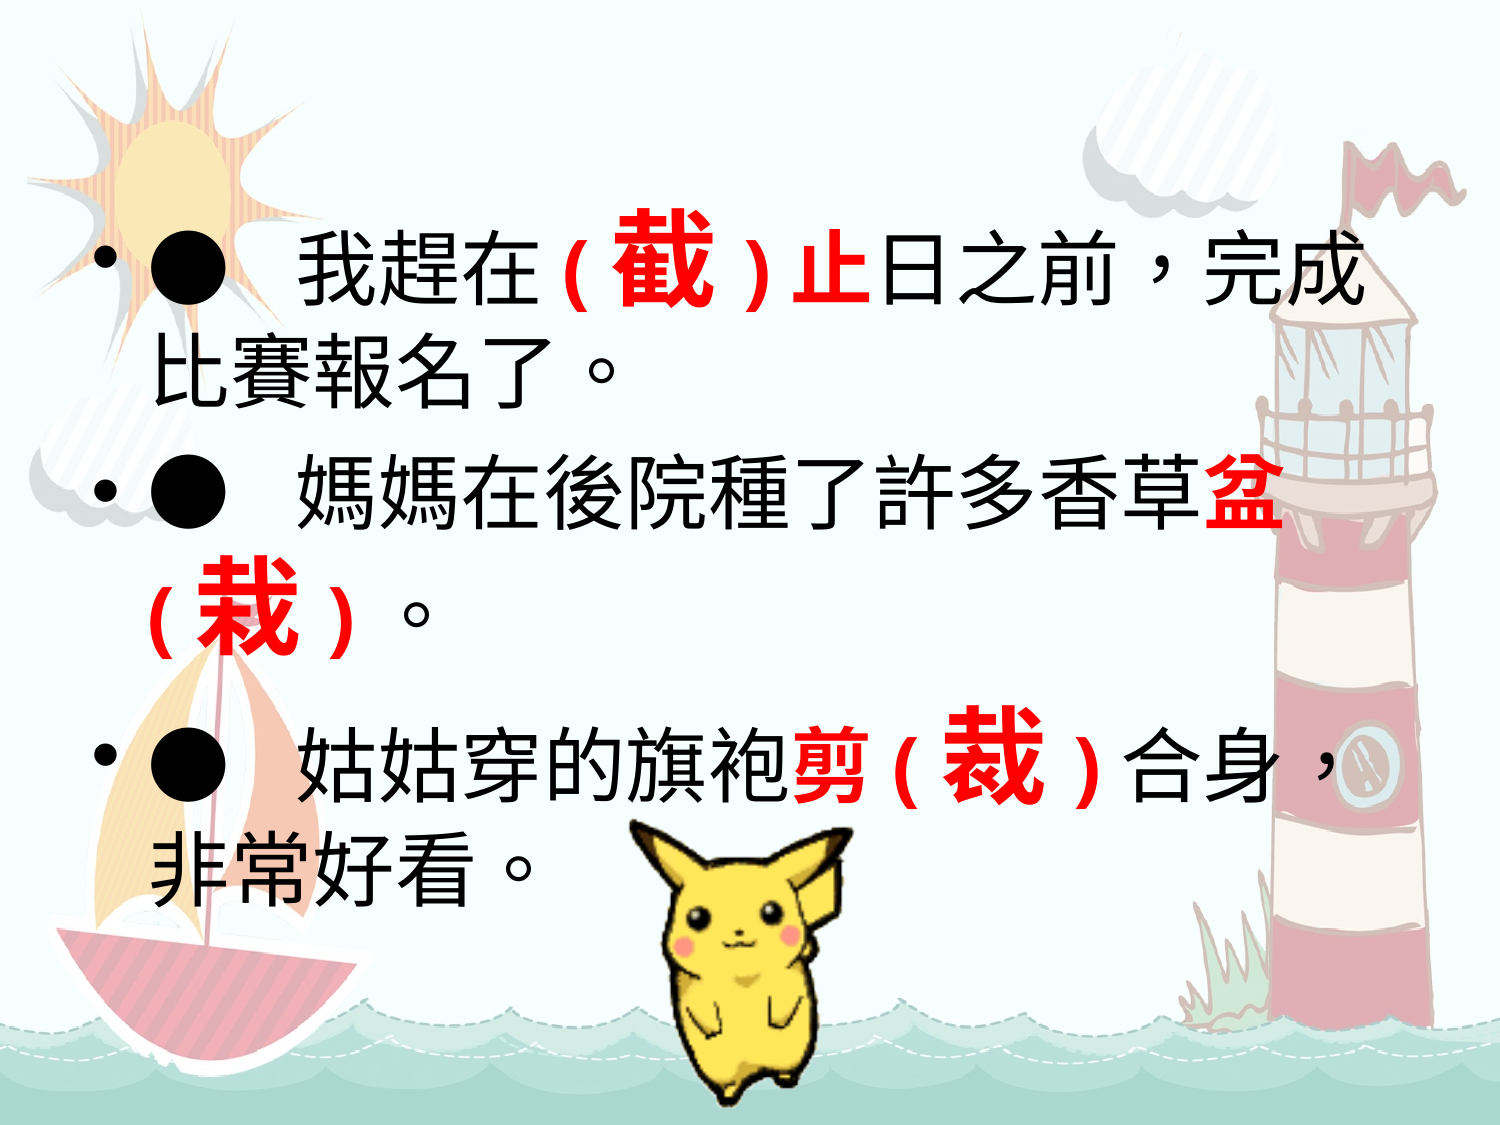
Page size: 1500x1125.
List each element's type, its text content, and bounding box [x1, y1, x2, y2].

list ● 我趕在(截)止日之前，完成比賽報名了。 ● 媽媽在後院種了許多香草盆(栽)。 ● 姑姑穿的旗袍剪(裁)合身，非常好看。 [76, 184, 1427, 927]
picture [608, 776, 914, 1125]
